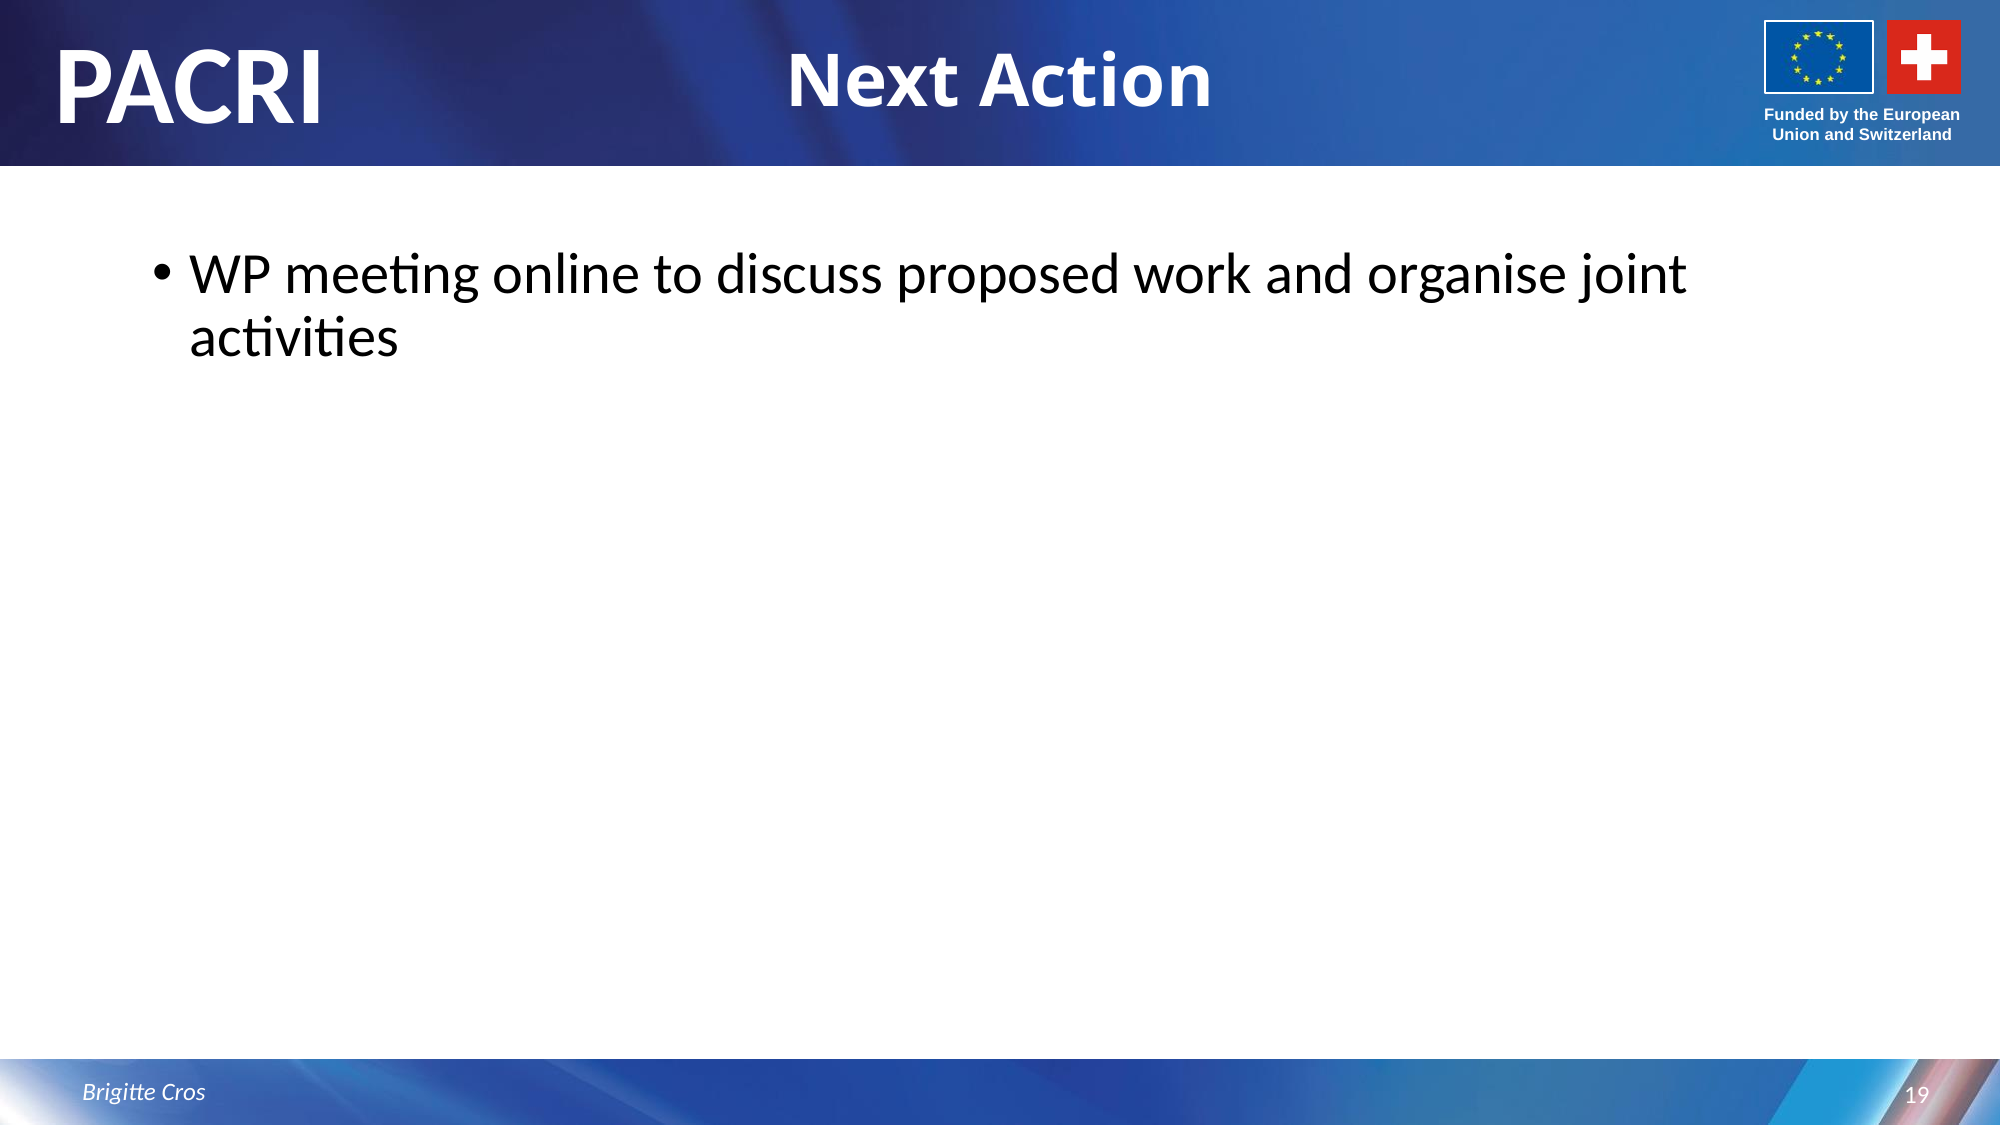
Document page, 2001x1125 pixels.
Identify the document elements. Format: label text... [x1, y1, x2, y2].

slide_number 19 [1494, 1063, 1945, 1123]
picture [1653, 0, 2000, 166]
picture [0, 0, 346, 166]
footer Brigitte Cros [67, 1060, 743, 1120]
picture [0, 1059, 2000, 1125]
list WP meeting online to discuss proposed work and organise joint activities [137, 235, 1863, 1014]
title Next Action [346, 0, 1653, 166]
